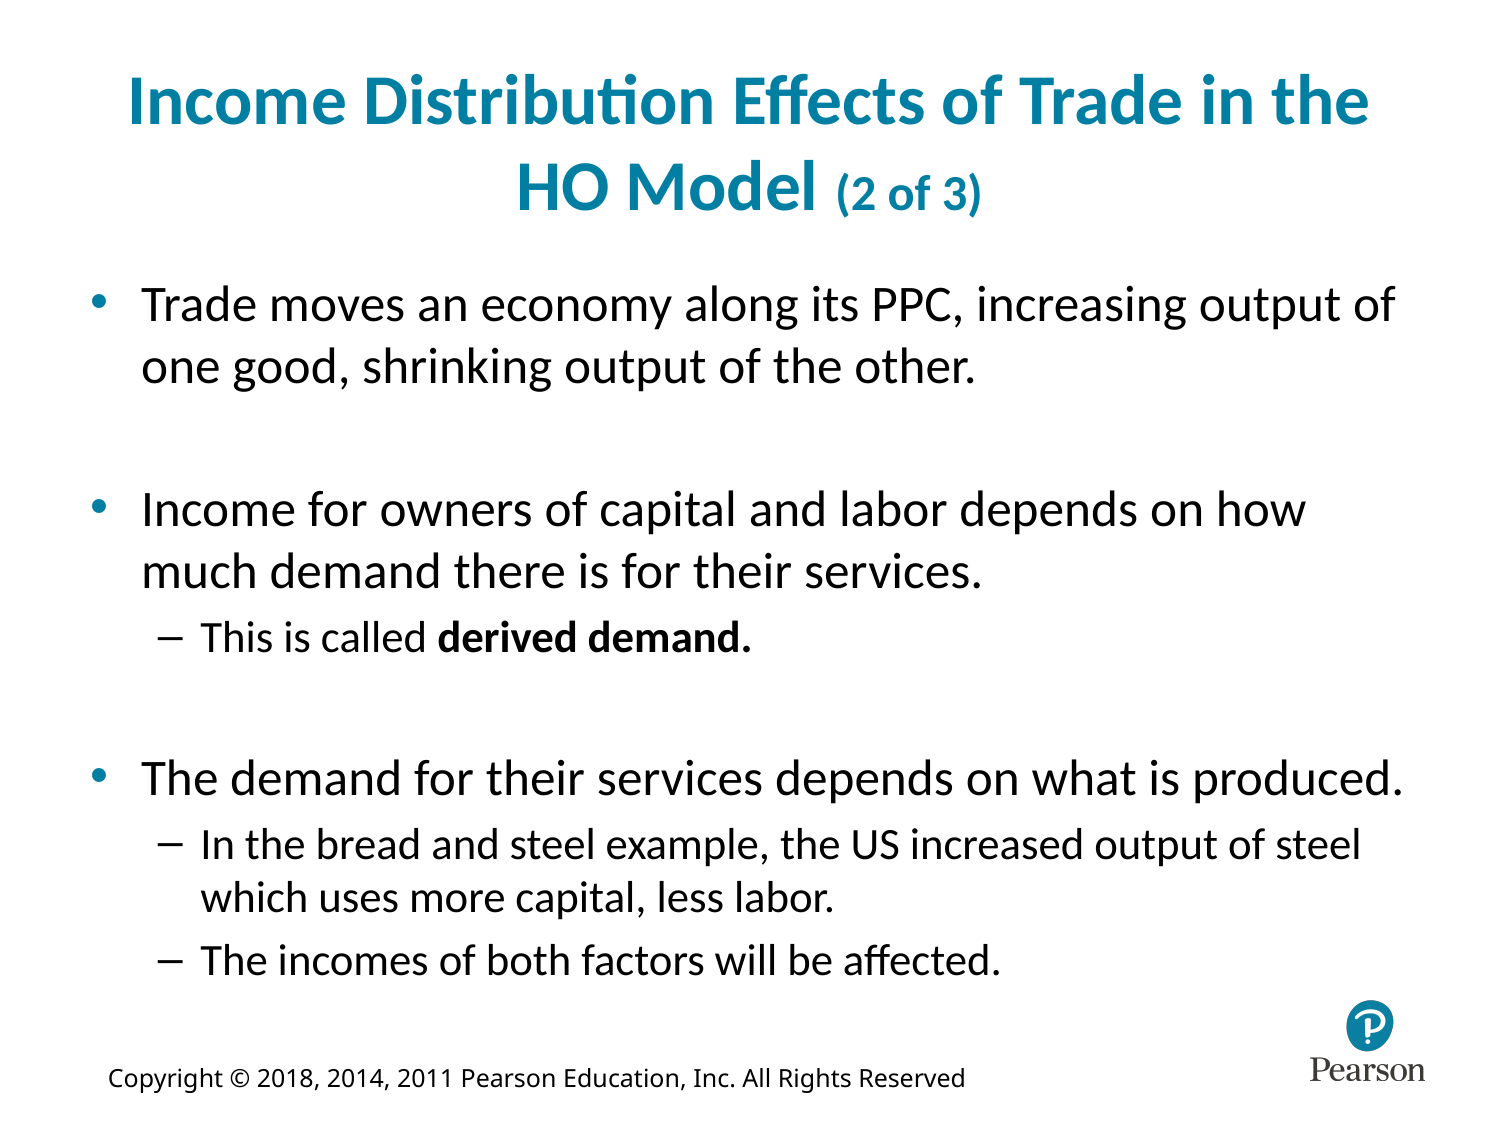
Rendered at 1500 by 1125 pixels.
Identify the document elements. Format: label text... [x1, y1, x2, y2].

picture [1356, 1010, 1385, 1037]
picture [1310, 1005, 1425, 1081]
title Income Distribution Effects of Trade in the HO Model (2 of 3) [75, 45, 1425, 233]
list Trade moves an economy along its PPC, increasing output of one good, shrinking output of the other. Income for owners of capital and labor depends on how much demand there is for their services. This is called derived demand. The demand for their services depends on what is produced. In the bread and steel example, the US increased output of steel which uses more capital, less labor. The incomes of both factors will be affected. [75, 262, 1425, 1005]
